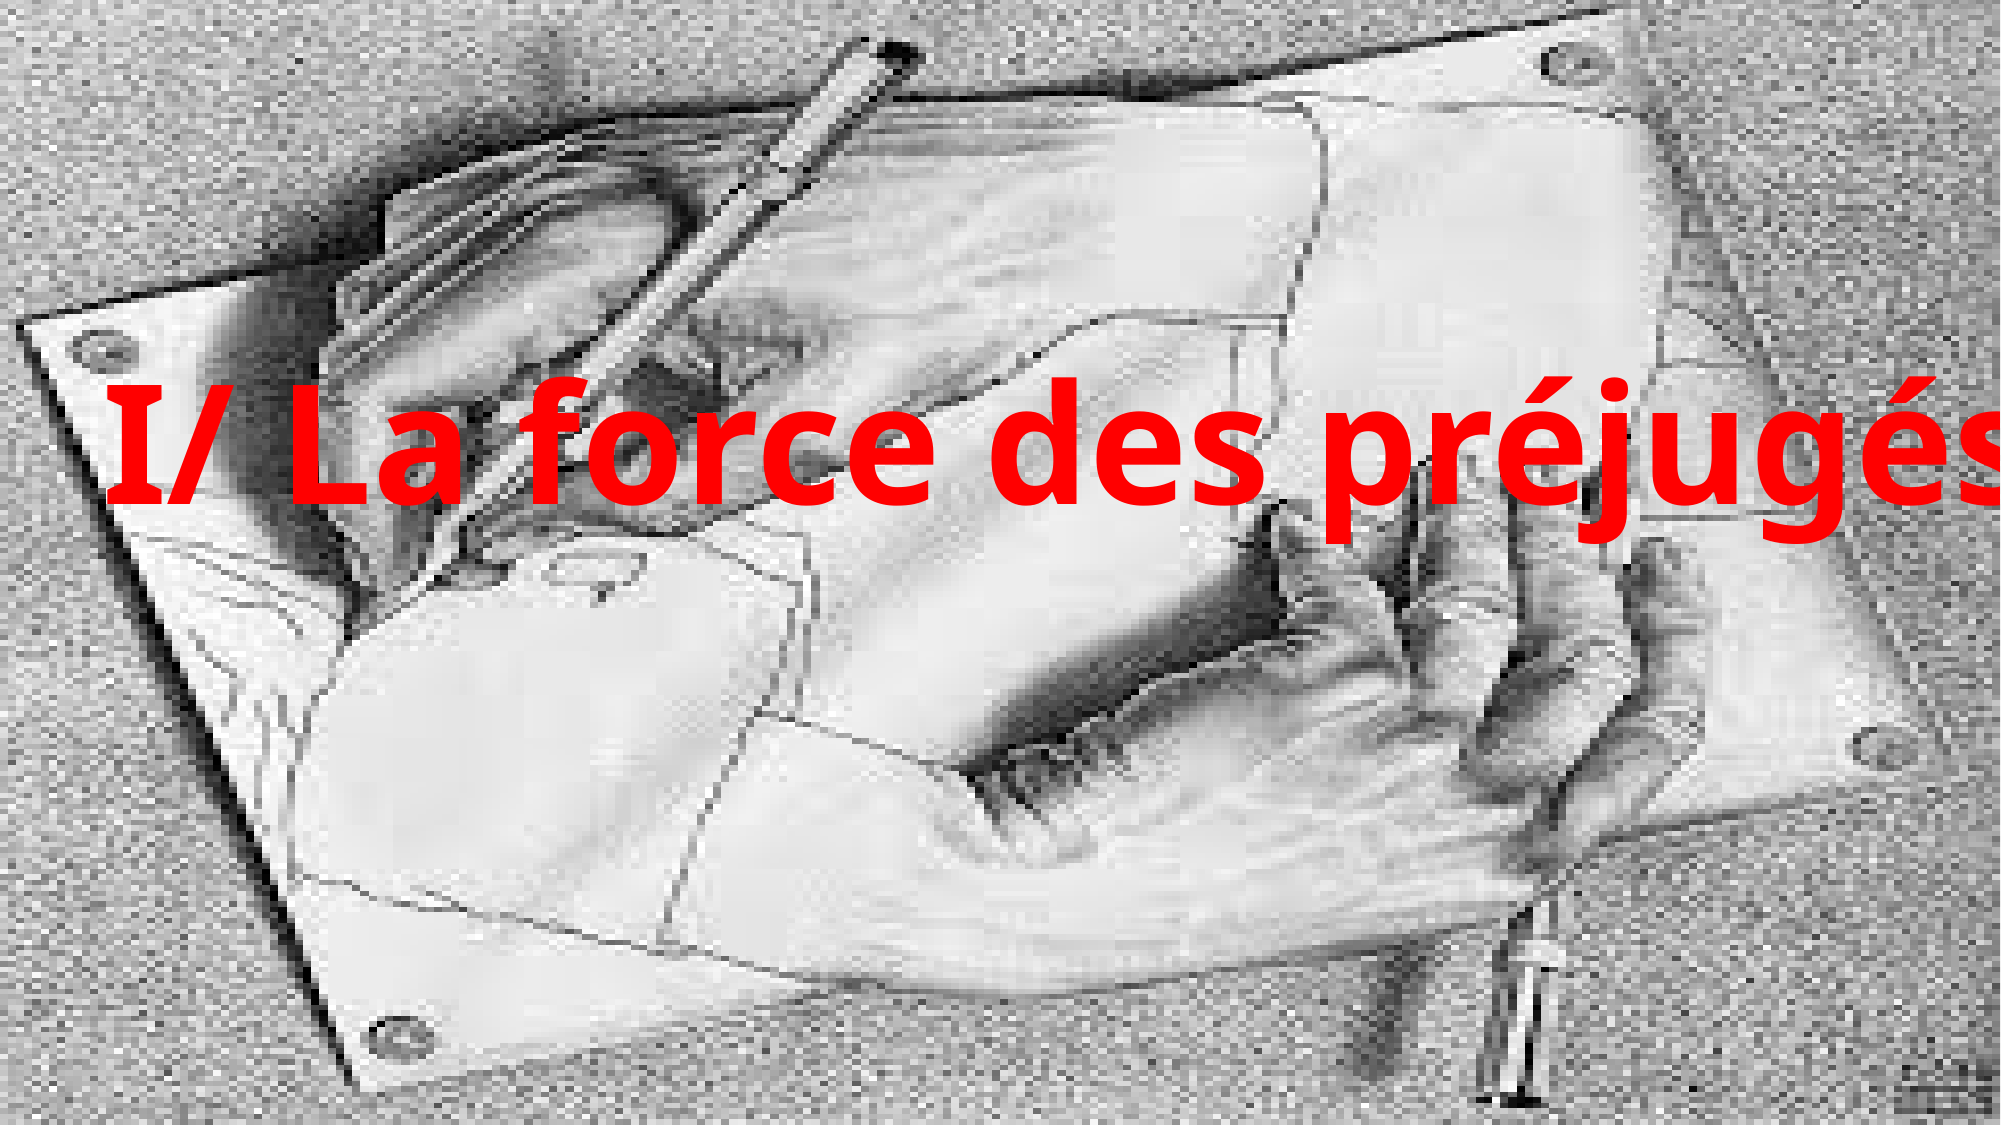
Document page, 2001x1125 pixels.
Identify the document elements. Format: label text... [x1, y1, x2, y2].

picture [0, 0, 2001, 1125]
text_box I/ La force des préjugés [87, 329, 2000, 680]
